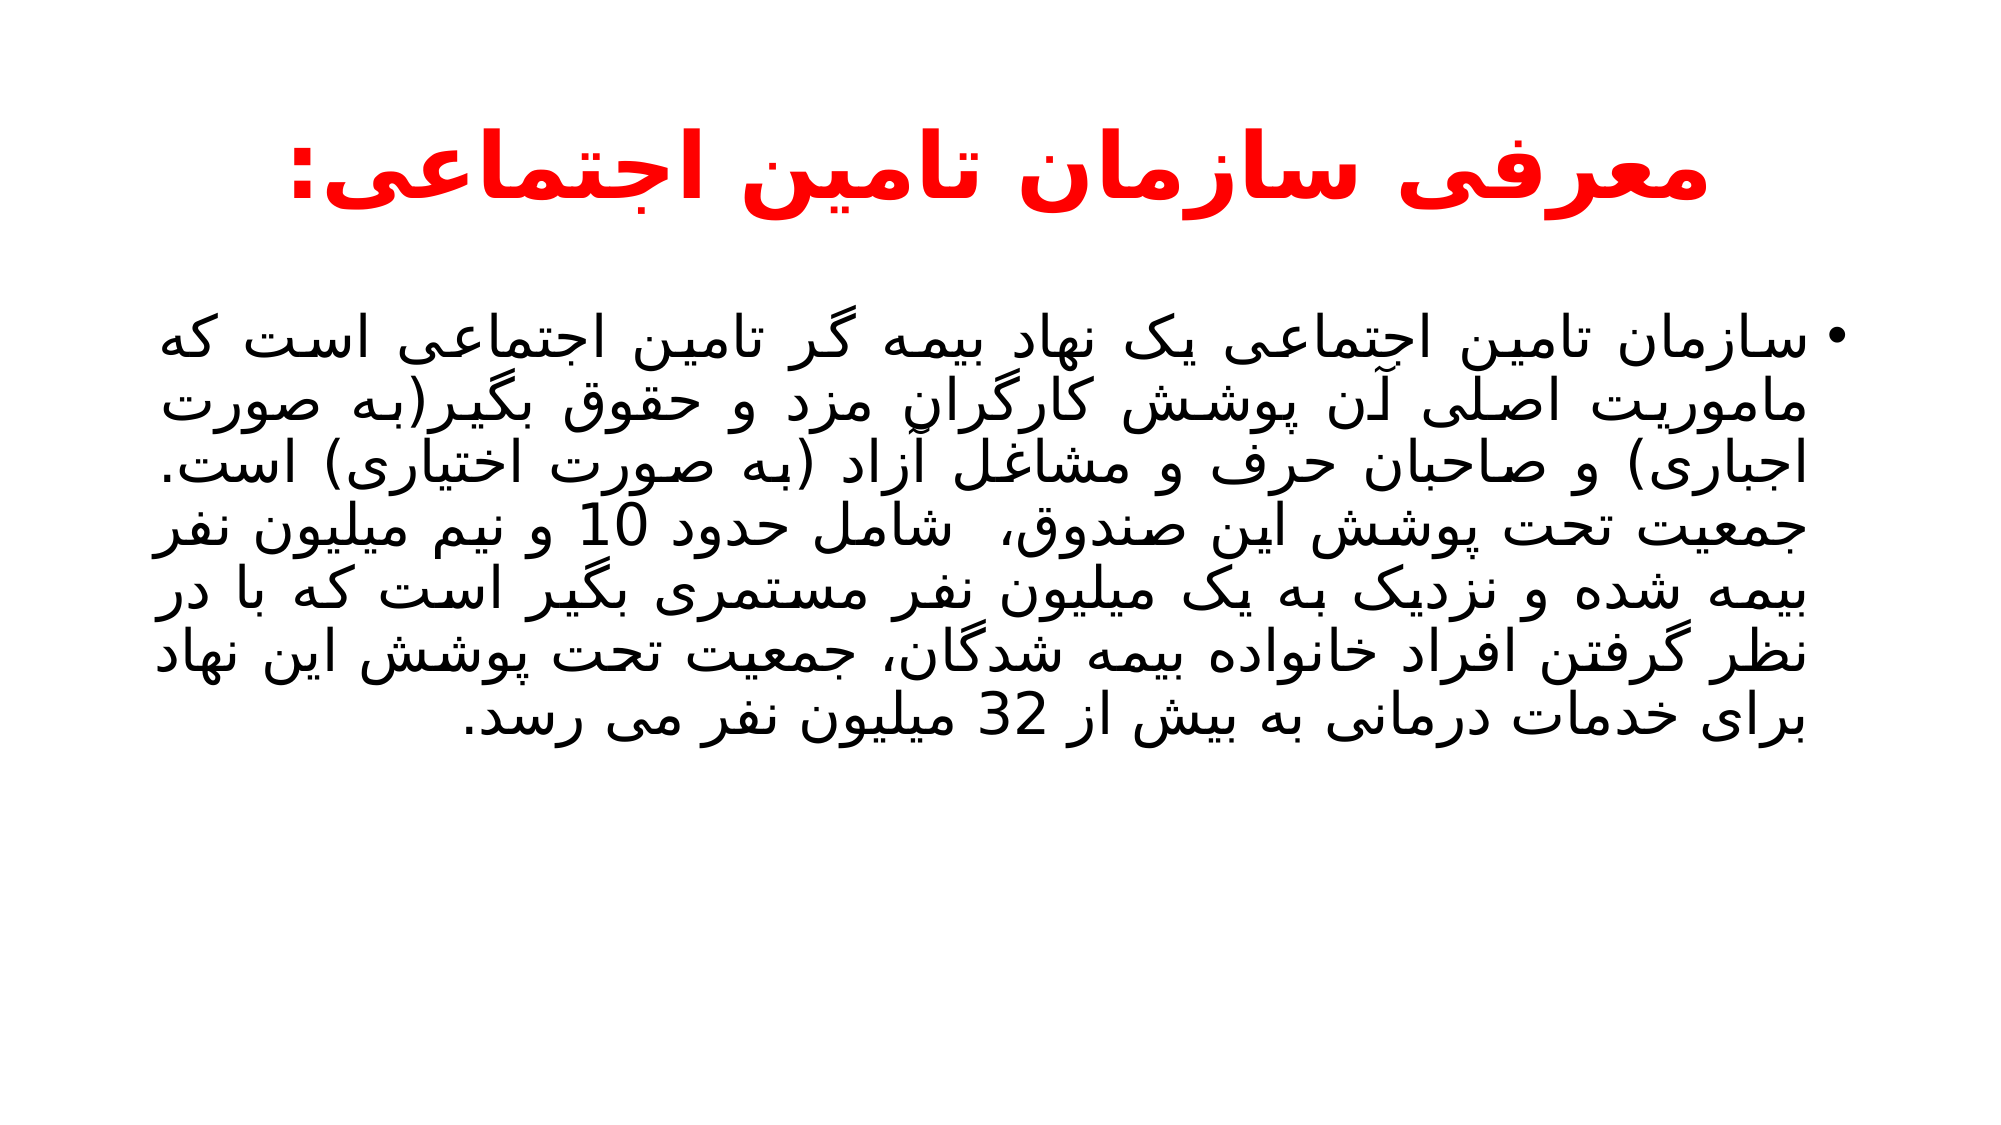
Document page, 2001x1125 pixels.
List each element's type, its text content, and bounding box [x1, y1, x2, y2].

list سازمان تامین اجتماعی یک نهاد بیمه گر تامین اجتماعی است که ماموریت اصلی آن پوشش کارگران مزد و حقوق بگیر(به صورت اجباری) و صاحبان حرف و مشاغل آزاد (به صورت اختیاری) است. جمعیت تحت پوشش این صندوق، شامل حدود 10 و نیم میلیون نفر بیمه شده و نزدیک به یک میلیون نفر مستمری بگیر است که با در نظر گرفتن افراد خانواده بیمه شدگان، جمعیت تحت پوشش این نهاد برای خدمات درمانی به بیش از 32 میلیون نفر می رسد. [137, 299, 1863, 1014]
title معرفی سازمان تامین اجتماعی: [137, 59, 1863, 278]
